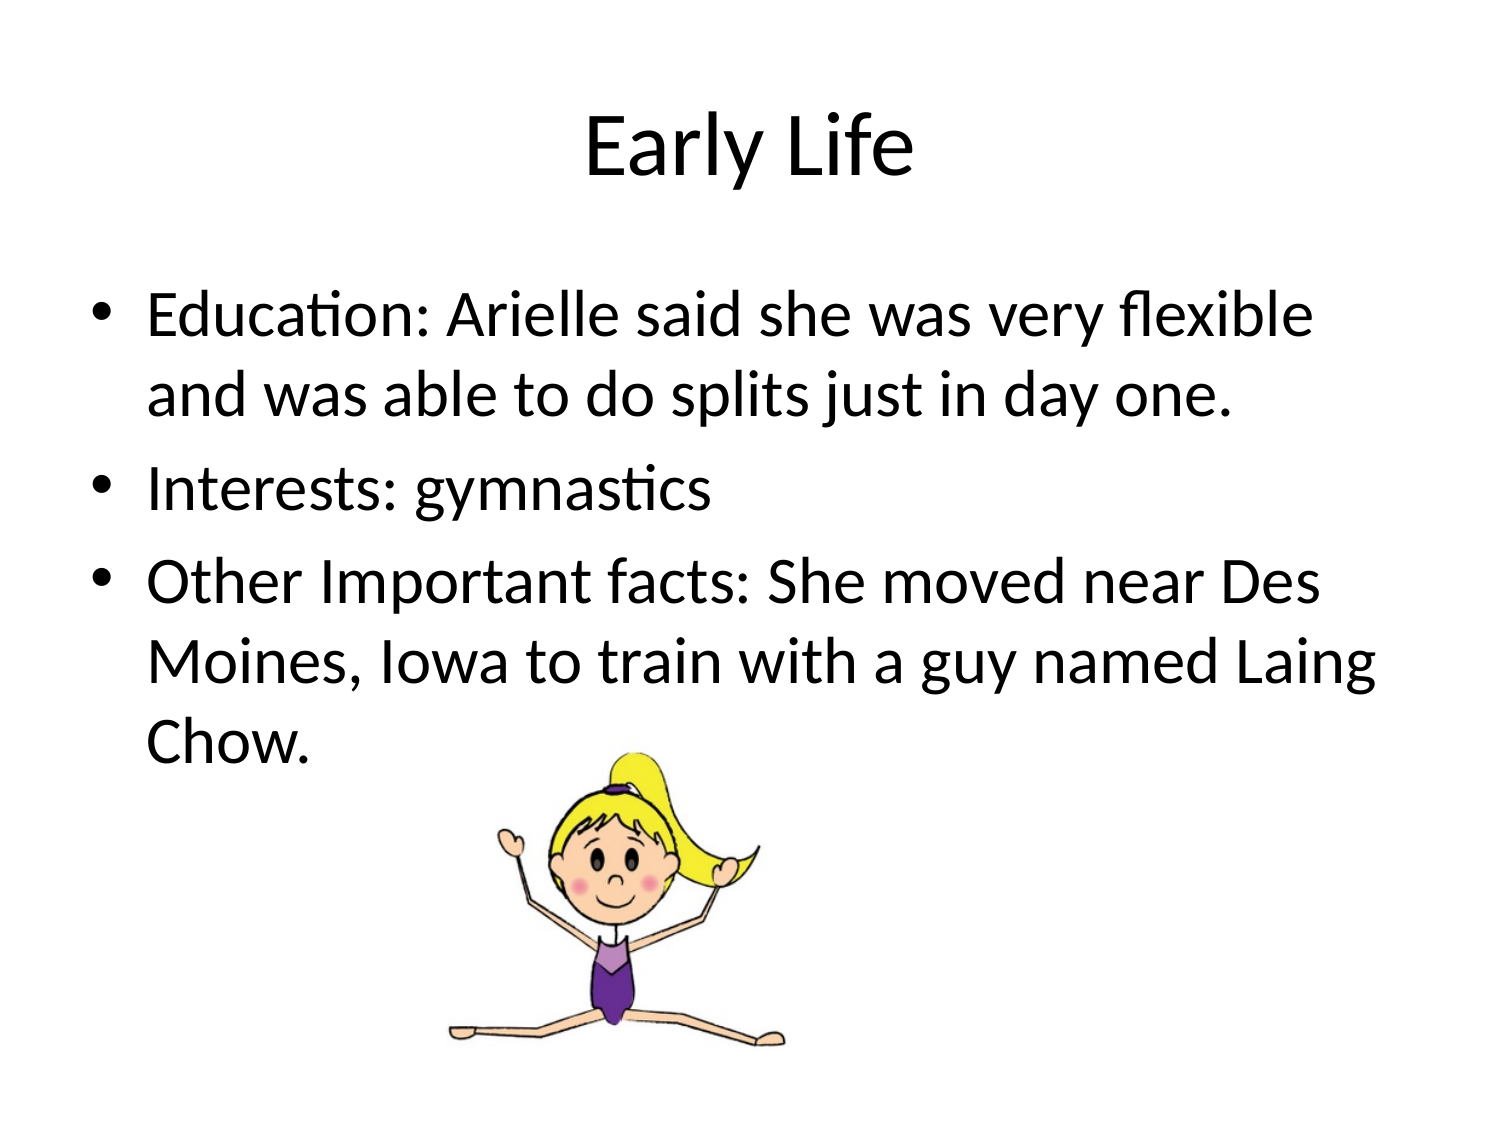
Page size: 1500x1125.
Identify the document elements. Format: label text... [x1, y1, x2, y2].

picture [437, 737, 801, 1101]
title Early Life [75, 45, 1425, 233]
list Education: Arielle said she was very flexible and was able to do splits just in day one. Interests: gymnastics Other Important facts: She moved near Des Moines, Iowa to train with a guy named Laing Chow. [75, 262, 1425, 1005]
